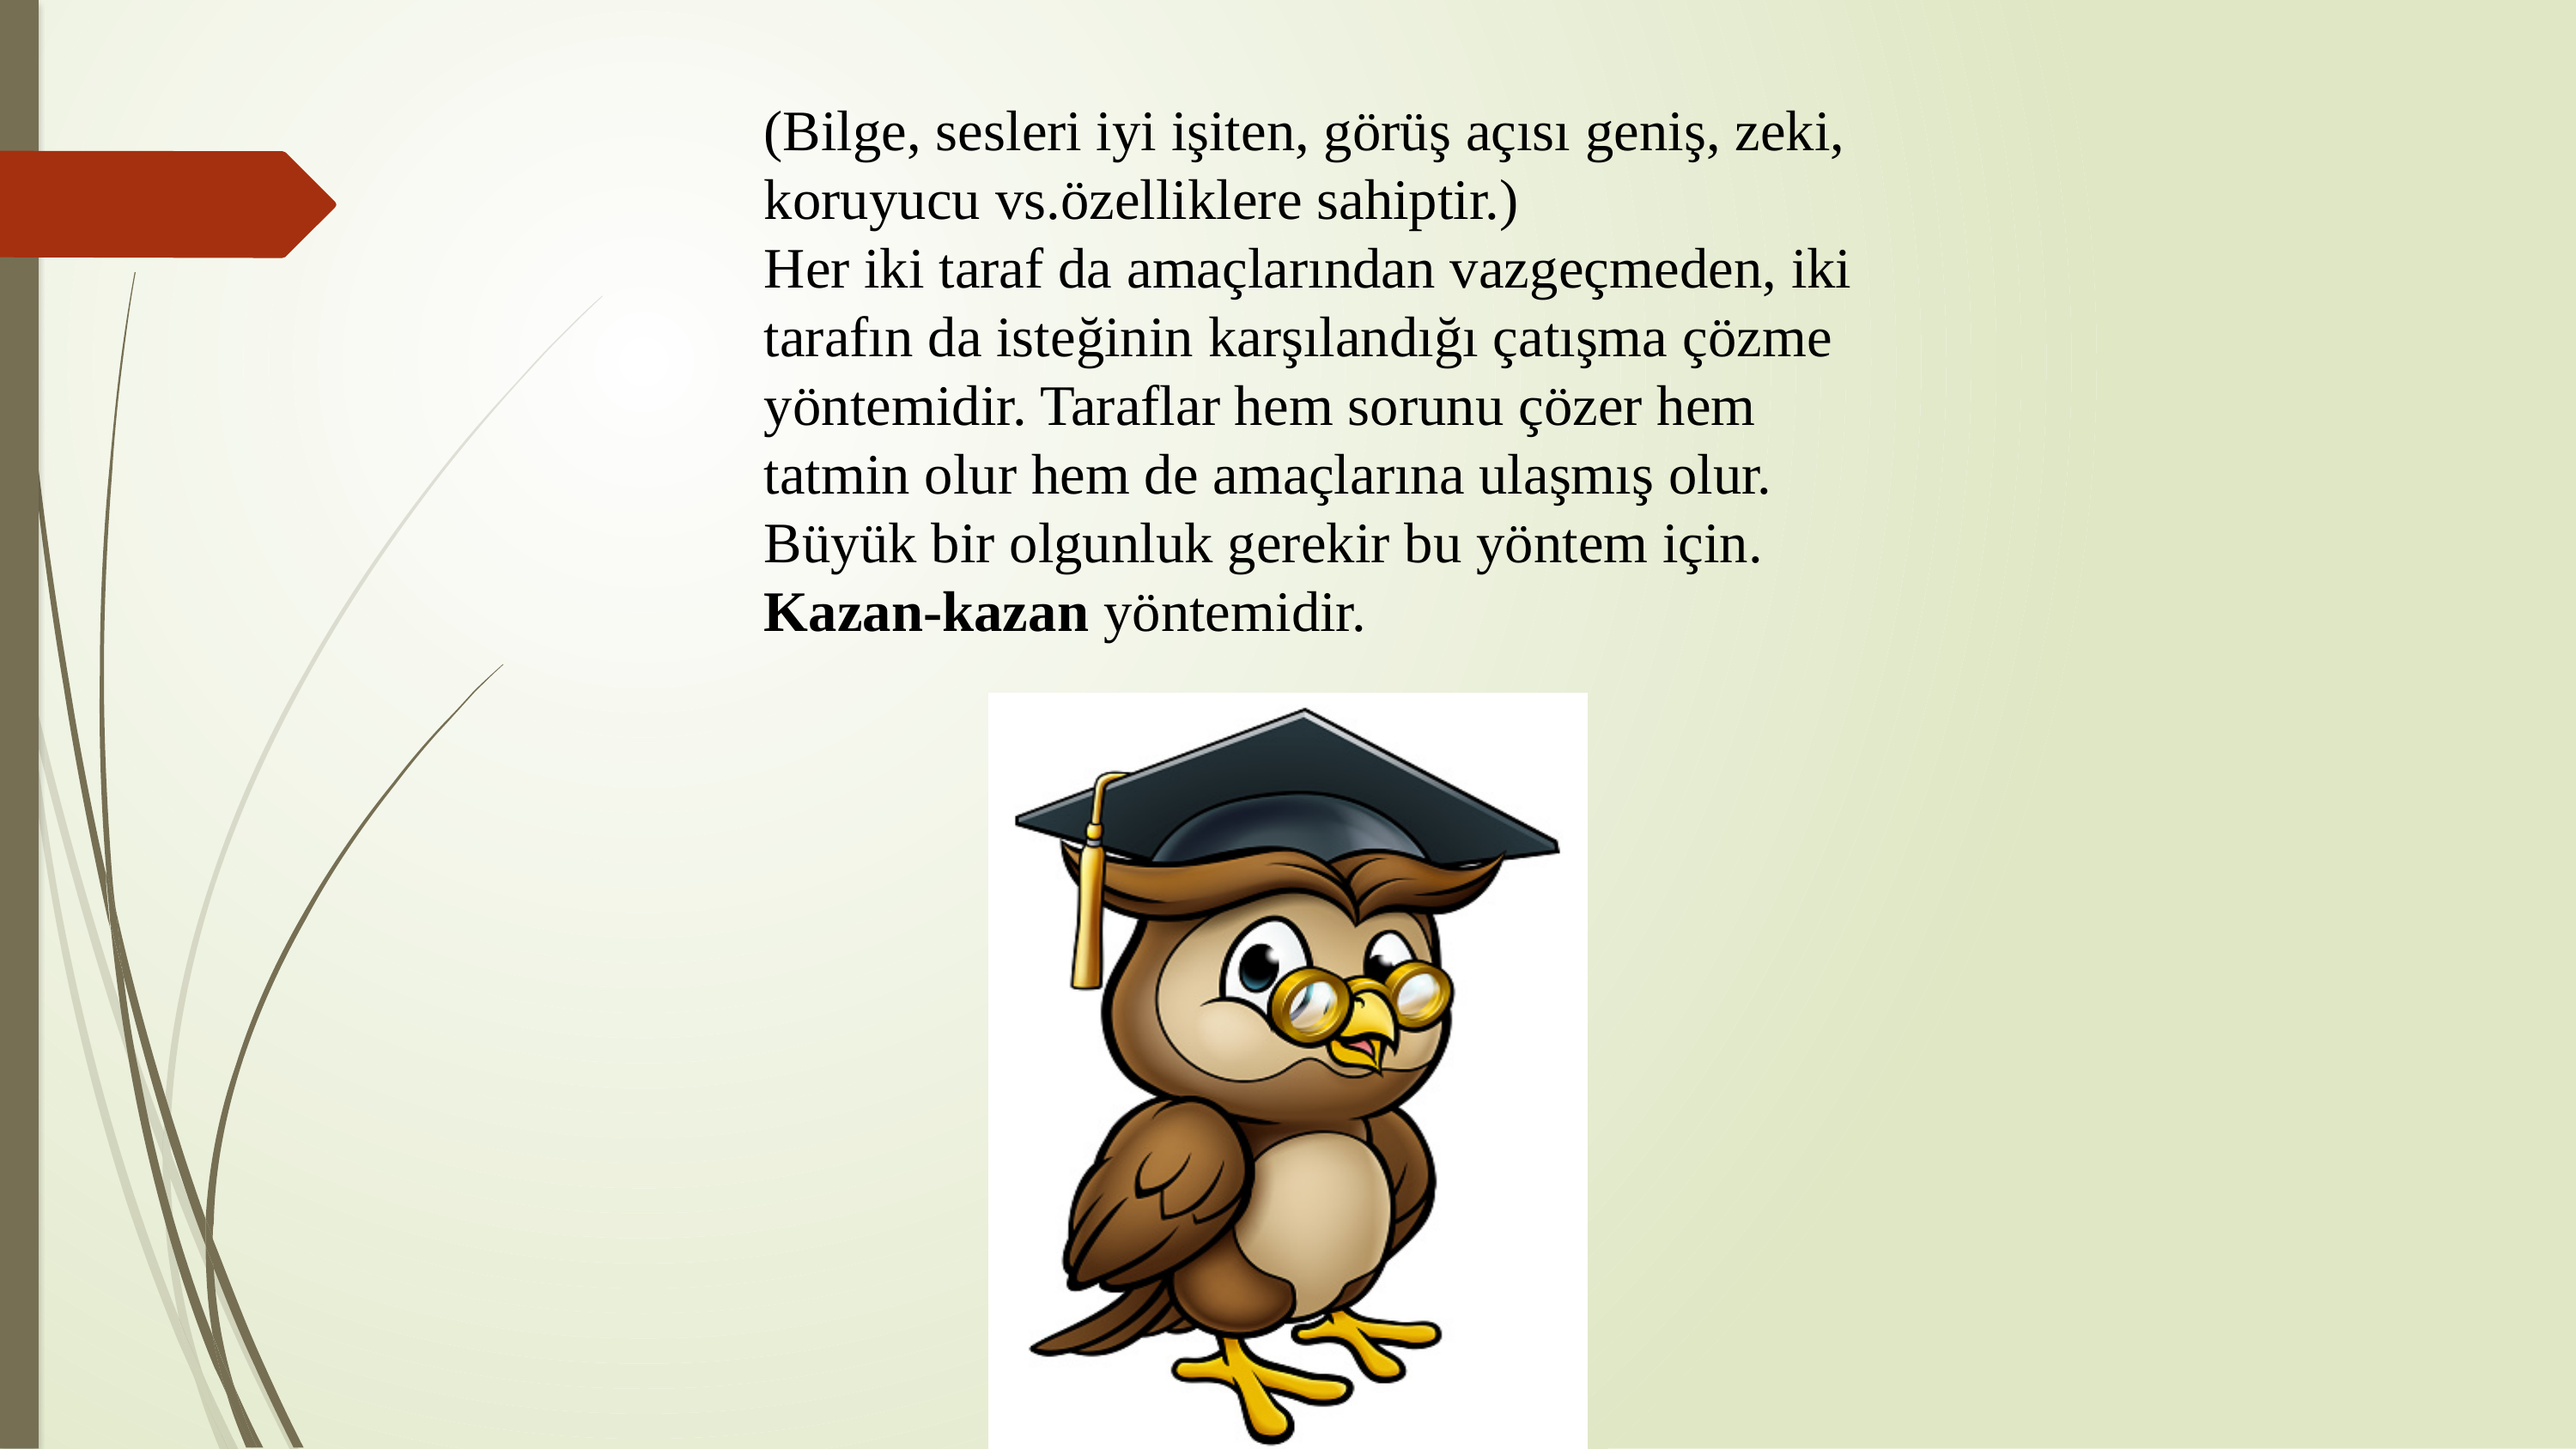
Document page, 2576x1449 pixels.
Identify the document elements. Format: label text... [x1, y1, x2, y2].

text_box (Bilge, sesleri iyi işiten, görüş açısı geniş, zeki, koruyucu vs.özelliklere sahiptir.) Her iki taraf da amaçlarından vazgeçmeden, iki tarafın da isteğinin karşılandığı çatışma çözme yöntemidir. Taraflar hem sorunu çözer hem tatmin olur hem de amaçlarına ulaşmış olur. Büyük bir olgunluk gerekir bu yöntem için. Kazan-kazan yöntemidir. [750, 87, 1922, 718]
picture [988, 693, 1588, 1449]
